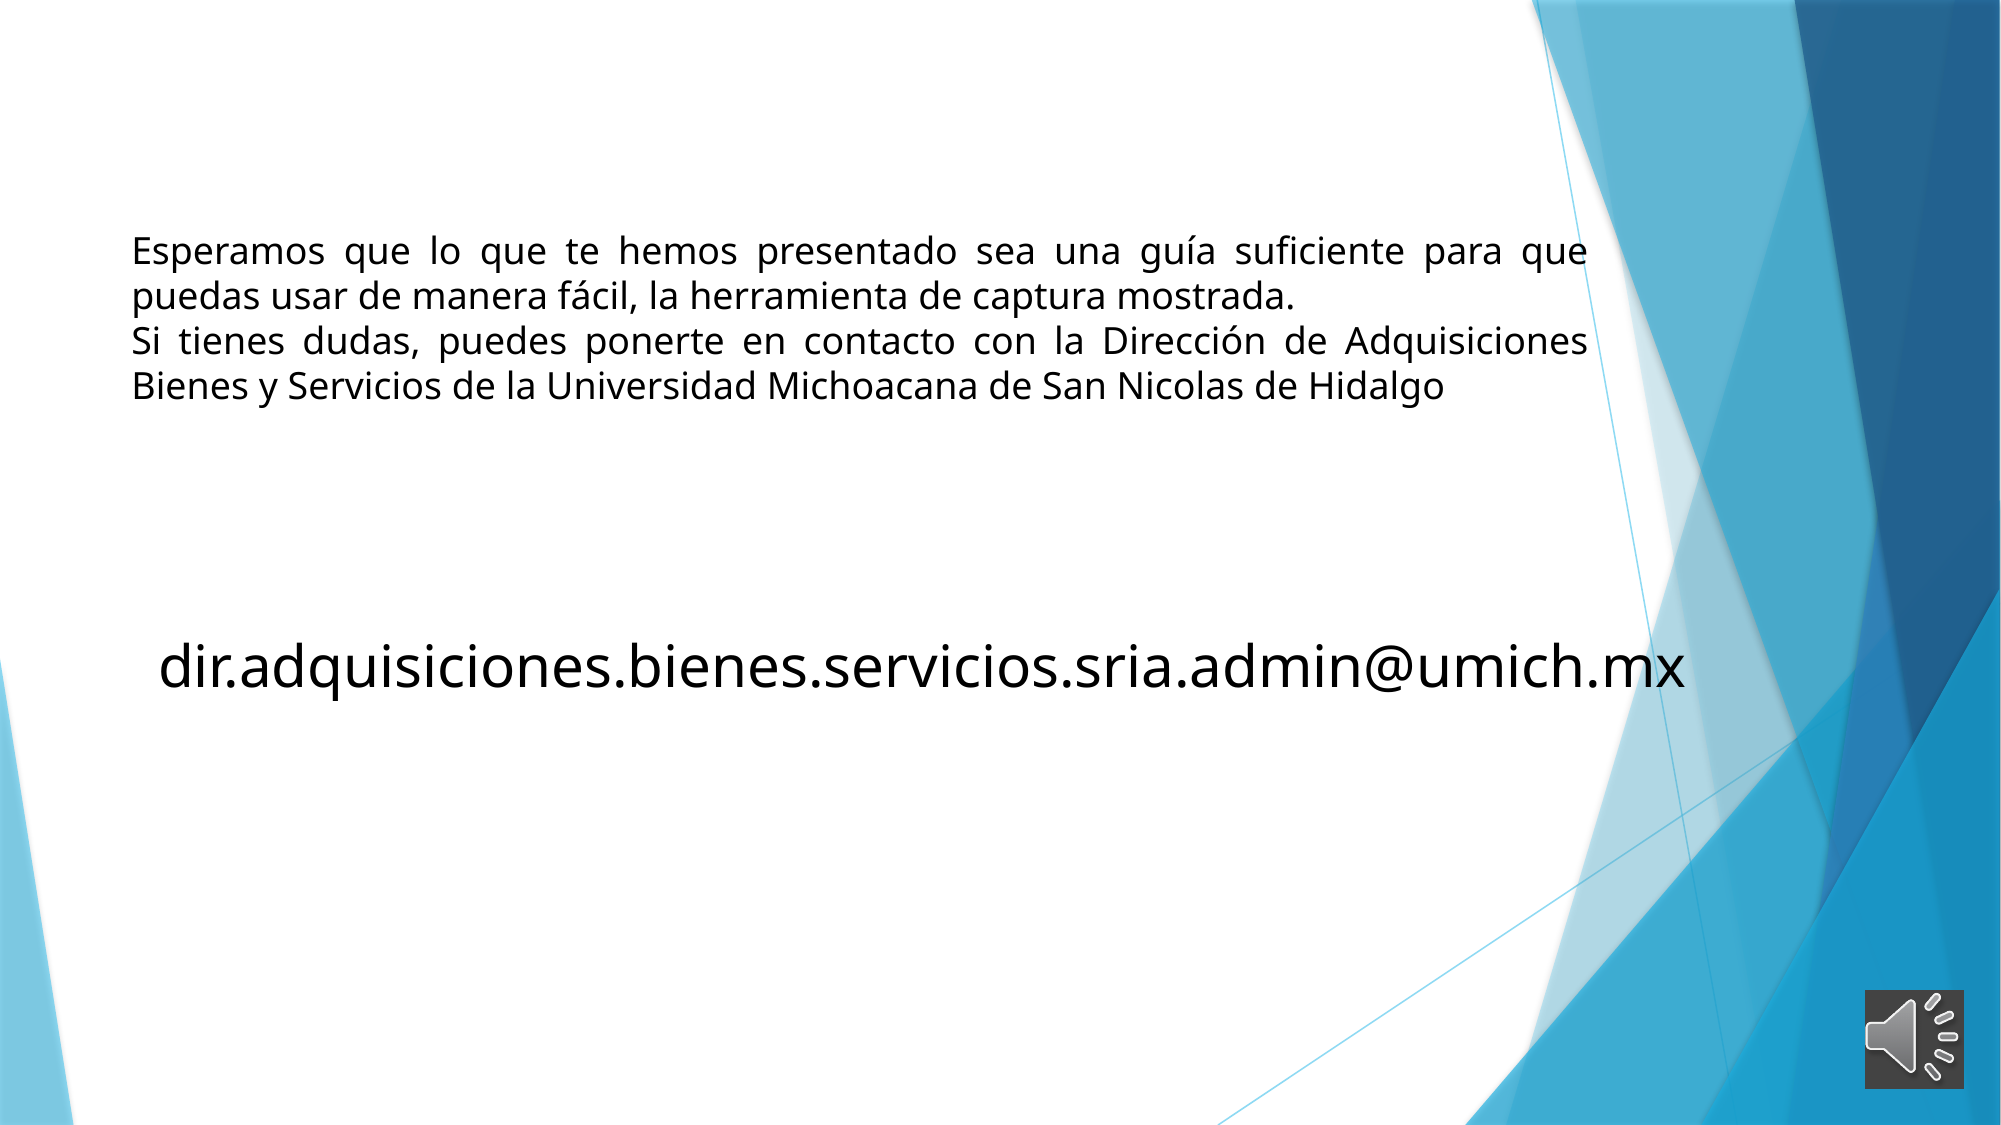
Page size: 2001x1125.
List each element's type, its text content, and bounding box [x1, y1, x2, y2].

text_box Esperamos que lo que te hemos presentado sea una guía suficiente para que puedas usar de manera fácil, la herramienta de captura mostrada. Si tienes dudas, puedes ponerte en contacto con la Dirección de Adquisiciones Bienes y Servicios de la Universidad Michoacana de San Nicolas de Hidalgo [116, 219, 1605, 415]
picture [1864, 989, 1966, 1091]
text_box dir.adquisiciones.bienes.servicios.sria.admin@umich.mx [143, 622, 1720, 707]
